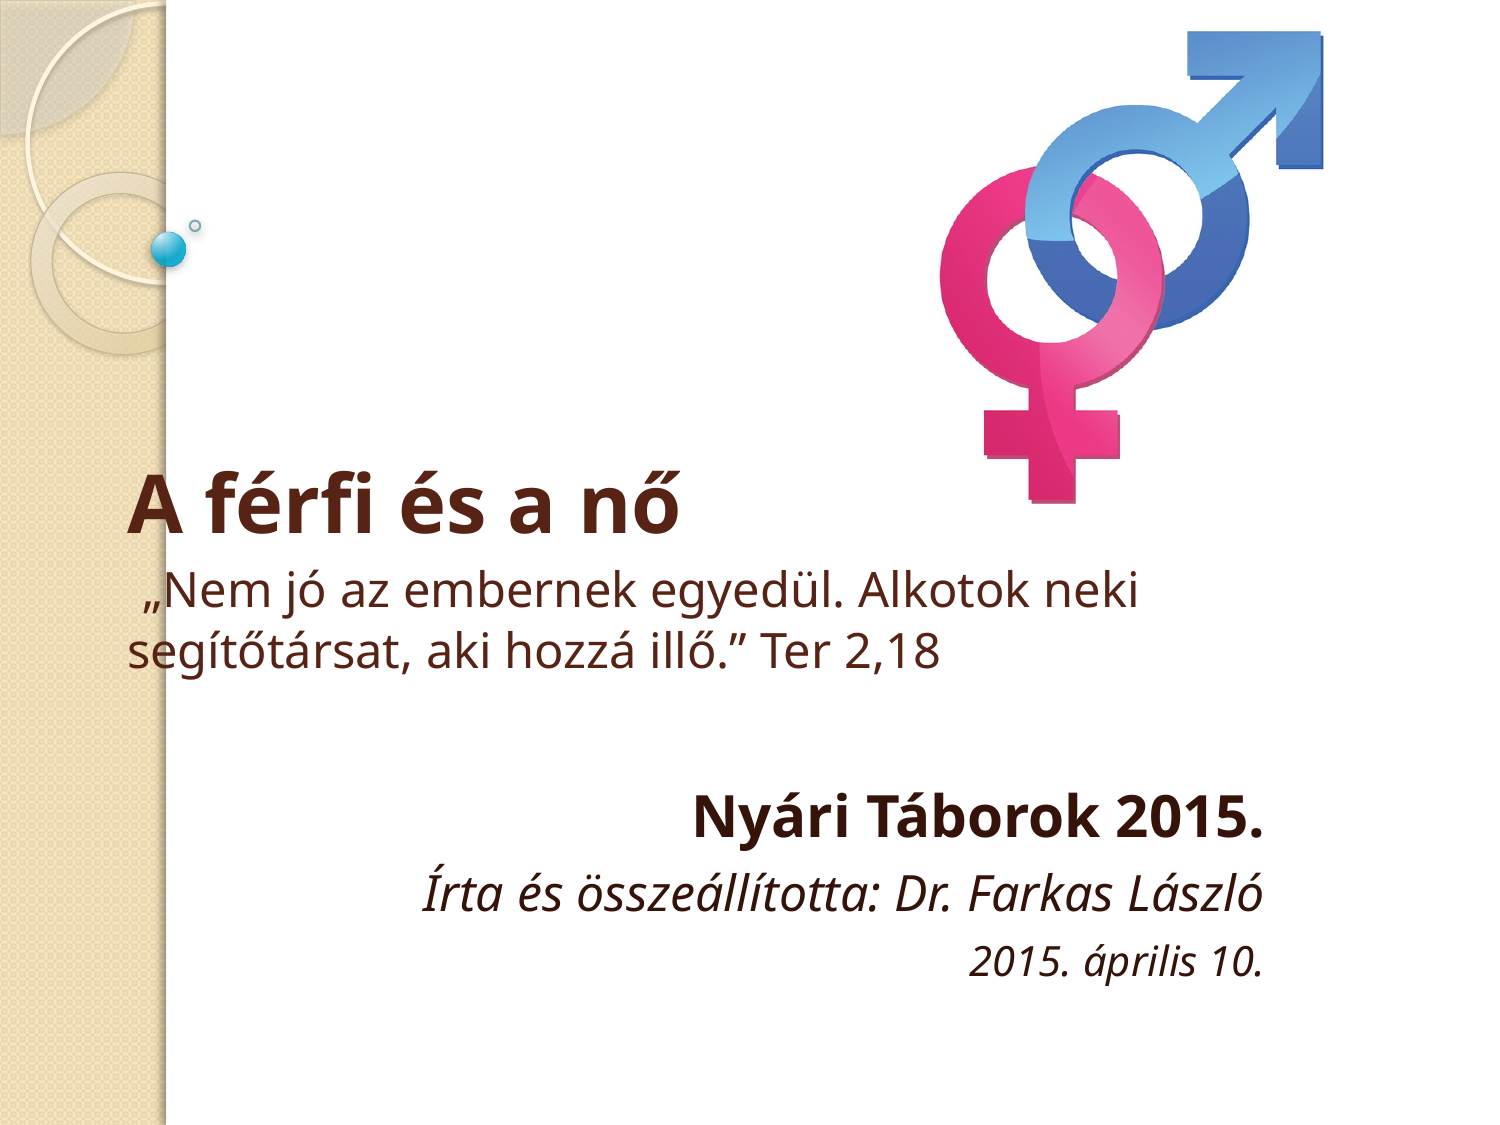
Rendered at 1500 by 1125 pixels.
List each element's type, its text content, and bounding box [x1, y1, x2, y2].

title A férfi és a nő „Nem jó az embernek egyedül. Alkotok neki segítőtársat, aki hozzá illő.” Ter 2,18 [112, 444, 1388, 686]
text_box [25, 0, 574, 352]
subtitle Nyári Táborok 2015. Írta és összeállította: Dr. Farkas László 2015. április 10. [230, 704, 1281, 992]
picture [938, 30, 1324, 504]
